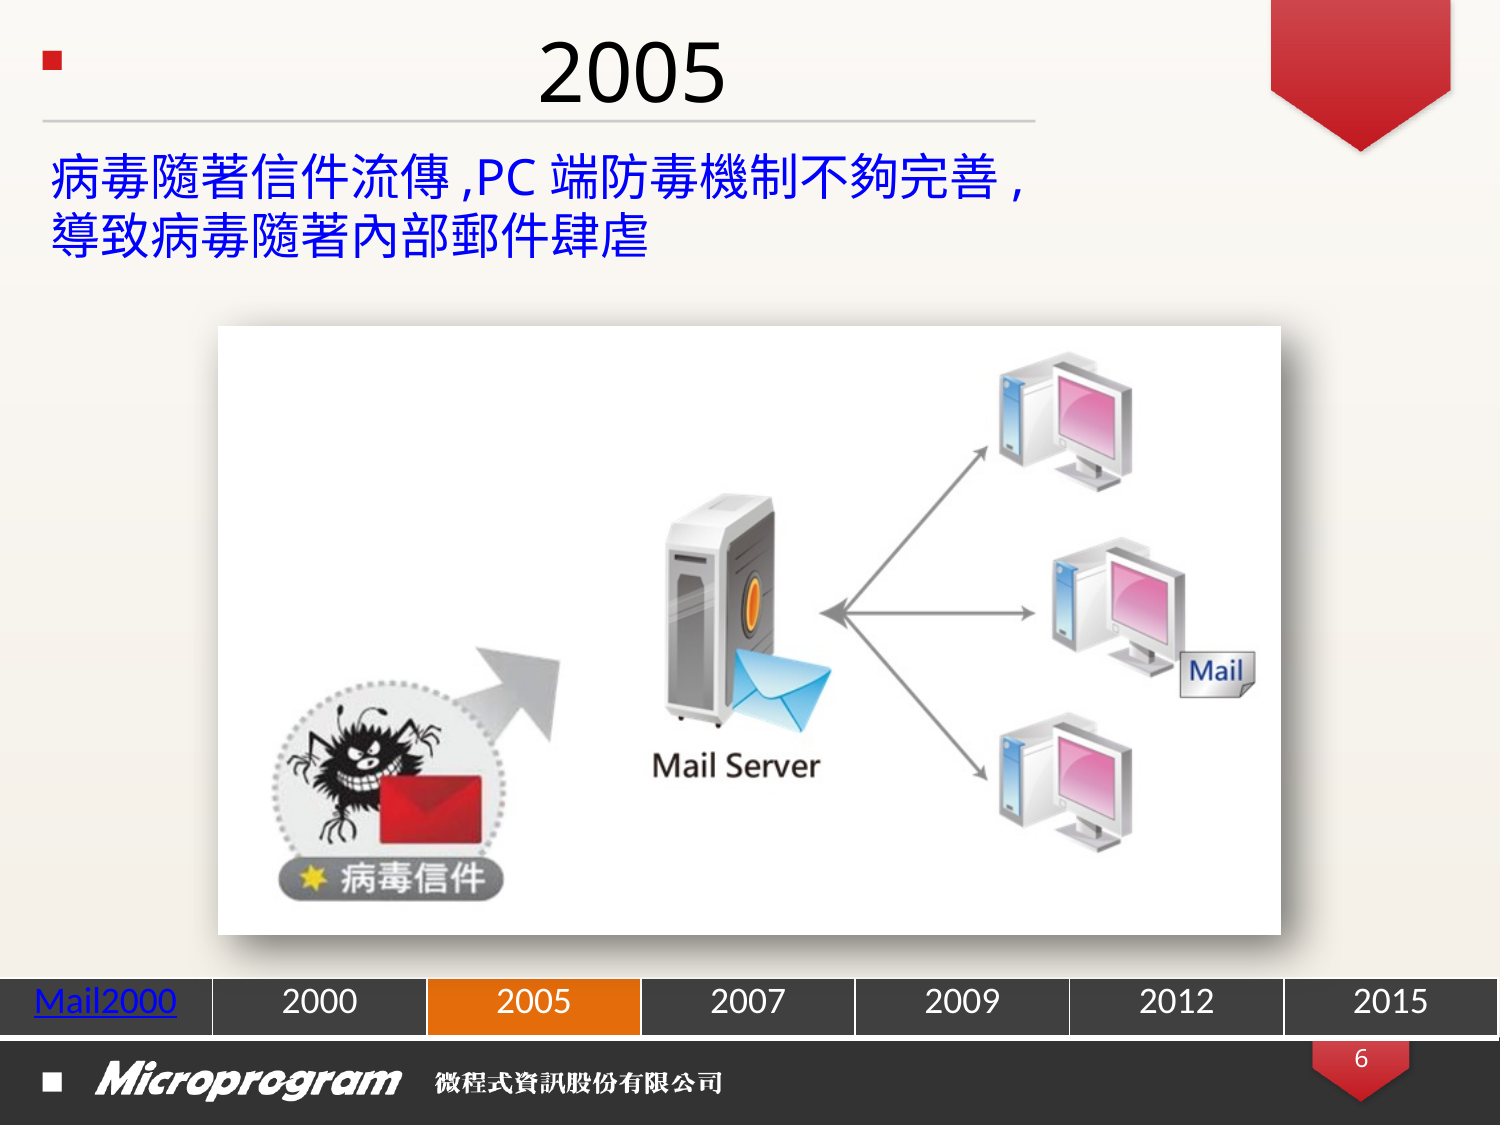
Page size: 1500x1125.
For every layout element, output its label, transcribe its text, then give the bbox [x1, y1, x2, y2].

text_box 2005 [35, 11, 1231, 118]
table_header 2000 [213, 979, 426, 1035]
table_header 2005 [428, 984, 640, 1035]
table_header 2007 [642, 984, 854, 1035]
table_header 2015 [1285, 979, 1497, 1035]
table_header 2009 [856, 984, 1069, 1035]
table_header 2012 [1070, 982, 1283, 1035]
picture [0, 0, 1500, 1125]
slide_number 6 [1033, 1041, 1384, 1090]
table_header Mail2000 [0, 979, 212, 1035]
text_box 病毒隨著信件流傳,PC端防毒機制不夠完善, 導致病毒隨著內部郵件肆虐 [35, 137, 1029, 273]
